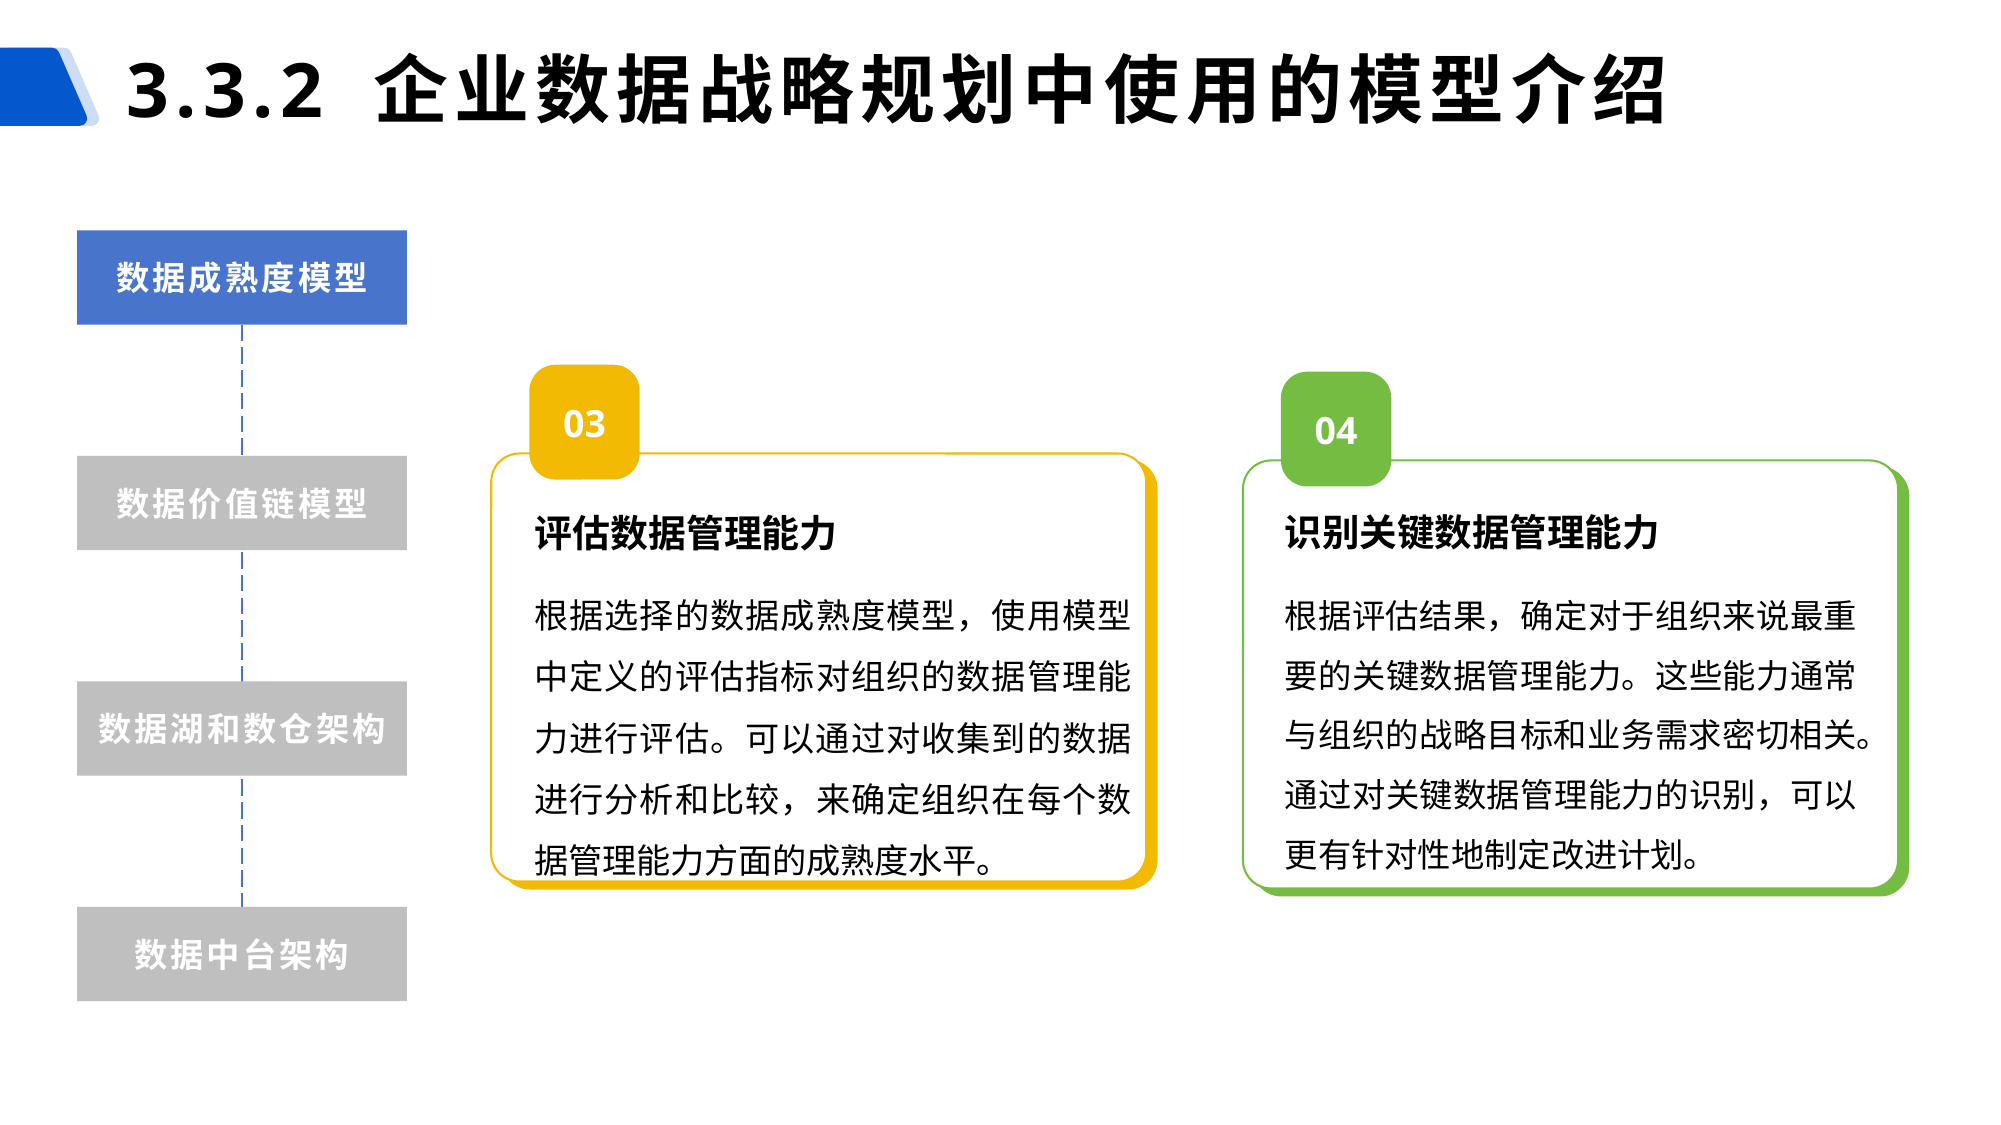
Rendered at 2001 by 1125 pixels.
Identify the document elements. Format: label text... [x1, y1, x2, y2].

text_box [625, 452, 1148, 862]
text_box 评估数据管理能力 根据选择的数据成熟度模型，使用模型中定义的评估指标对组织的数据管理能力进行评估。可以通过对收集到的数据进行分析和比较，来确定组织在每个数据管理能力方面的成熟度水平。 [519, 479, 1146, 896]
text_box 数据成熟度模型 [77, 230, 407, 325]
title 3.3.2 企业数据战略规划中使用的模型介绍 [111, 12, 2000, 163]
text_box 数据湖和数仓架构 [243, 680, 408, 777]
text_box [509, 881, 519, 888]
text_box [1241, 459, 1900, 890]
text_box 数据价值链模型 [243, 455, 408, 551]
text_box 04 [1279, 370, 1393, 488]
text_box [490, 452, 544, 883]
text_box 数据湖和数仓架构 [76, 680, 241, 777]
text_box 数据中台架构 [76, 906, 408, 1002]
text_box 数据价值链模型 [76, 455, 241, 551]
text_box [1260, 469, 1910, 897]
text_box 03 [528, 363, 641, 481]
text_box 识别关键数据管理能力 根据评估结果，确定对于组织来说最重要的关键数据管理能力。这些能力通常与组织的战略目标和业务需求密切相关。通过对关键数据管理能力的识别，可以更有针对性地制定改进计划。 [1270, 479, 1872, 889]
text_box [1140, 461, 1158, 884]
